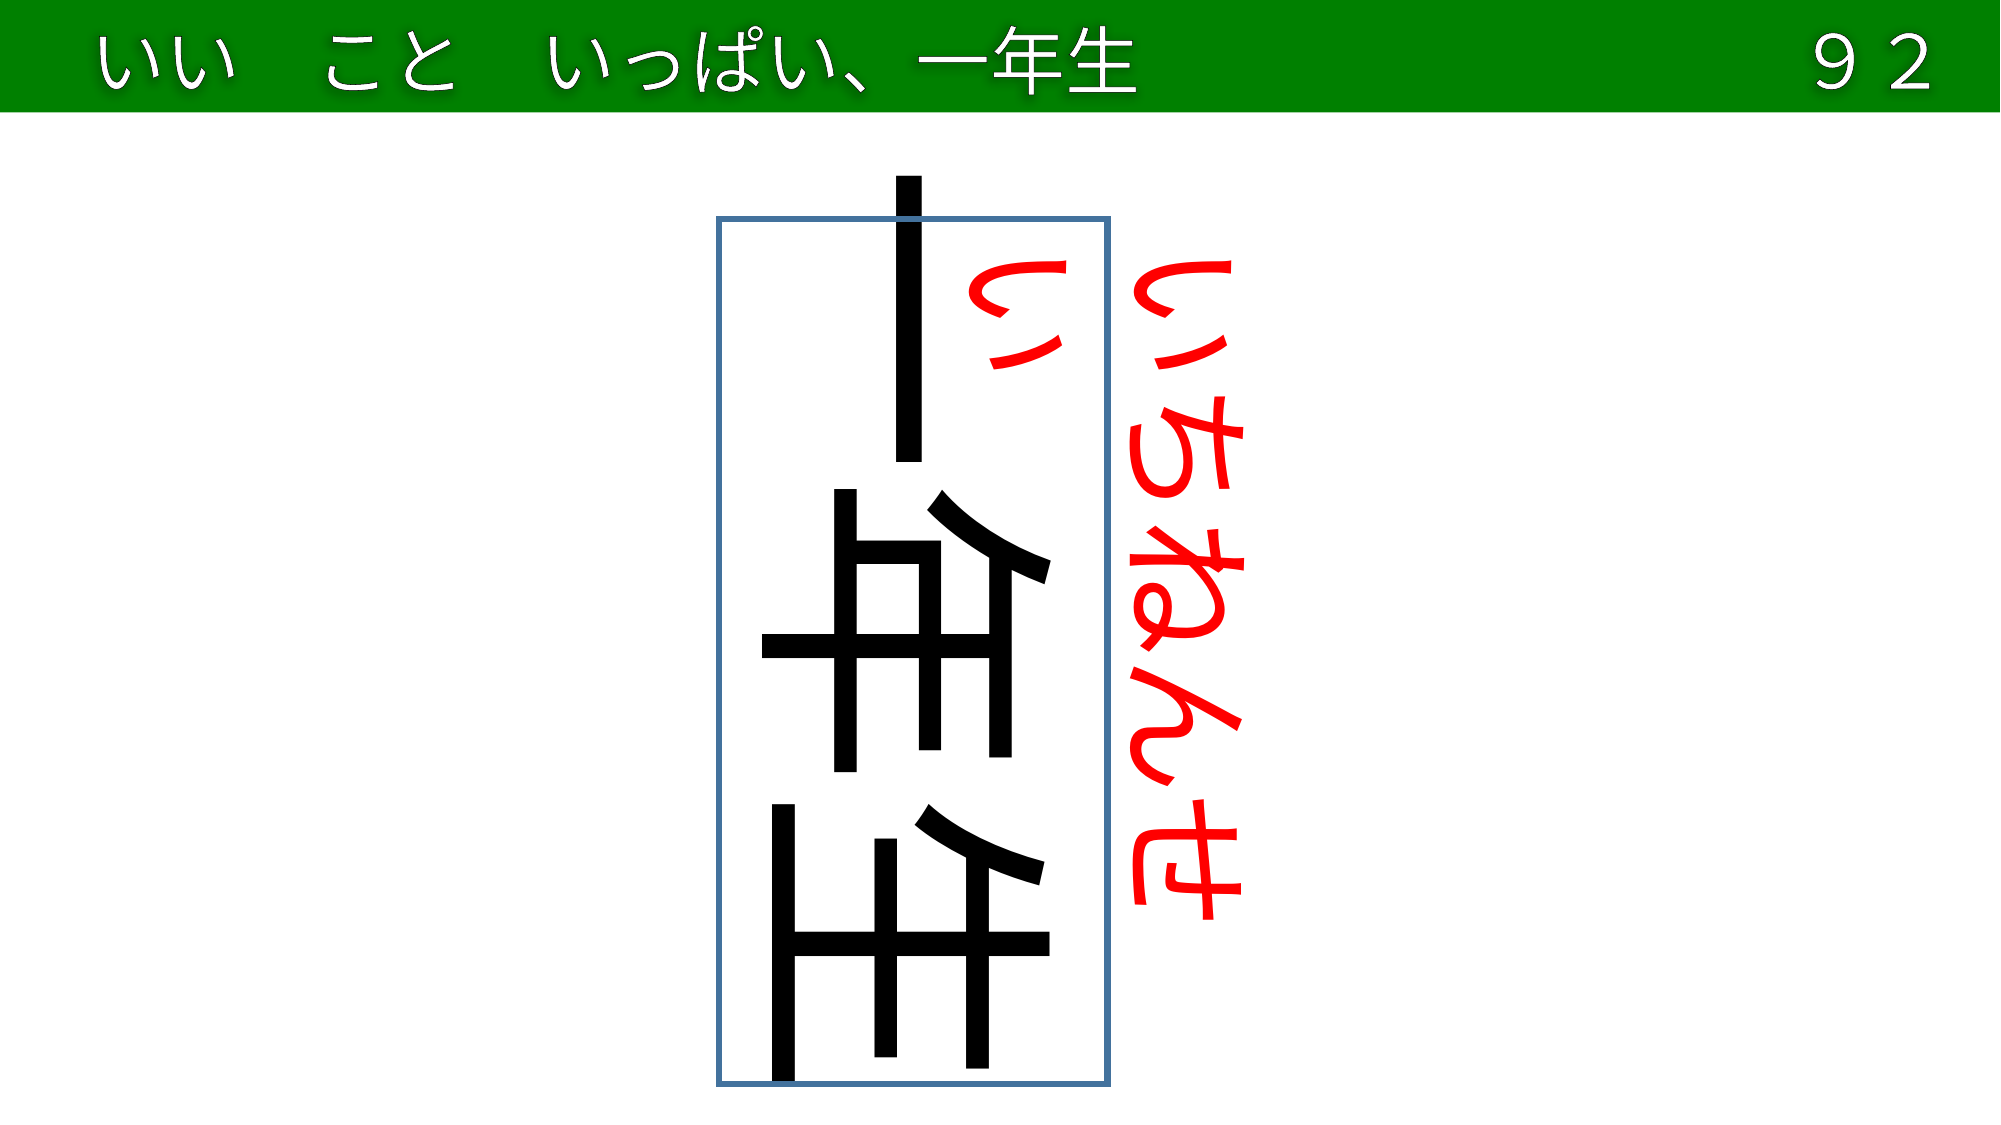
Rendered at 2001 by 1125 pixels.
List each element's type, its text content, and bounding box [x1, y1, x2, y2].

text_box [0, 0, 2000, 113]
text_box いい こと いっぱい、一年生 [75, 6, 1185, 112]
text_box ９２ [1782, 6, 1963, 112]
text_box いちねんせい [1109, 229, 1281, 1074]
text_box 一年生 [698, 147, 1108, 1125]
text_box [718, 218, 1109, 1085]
